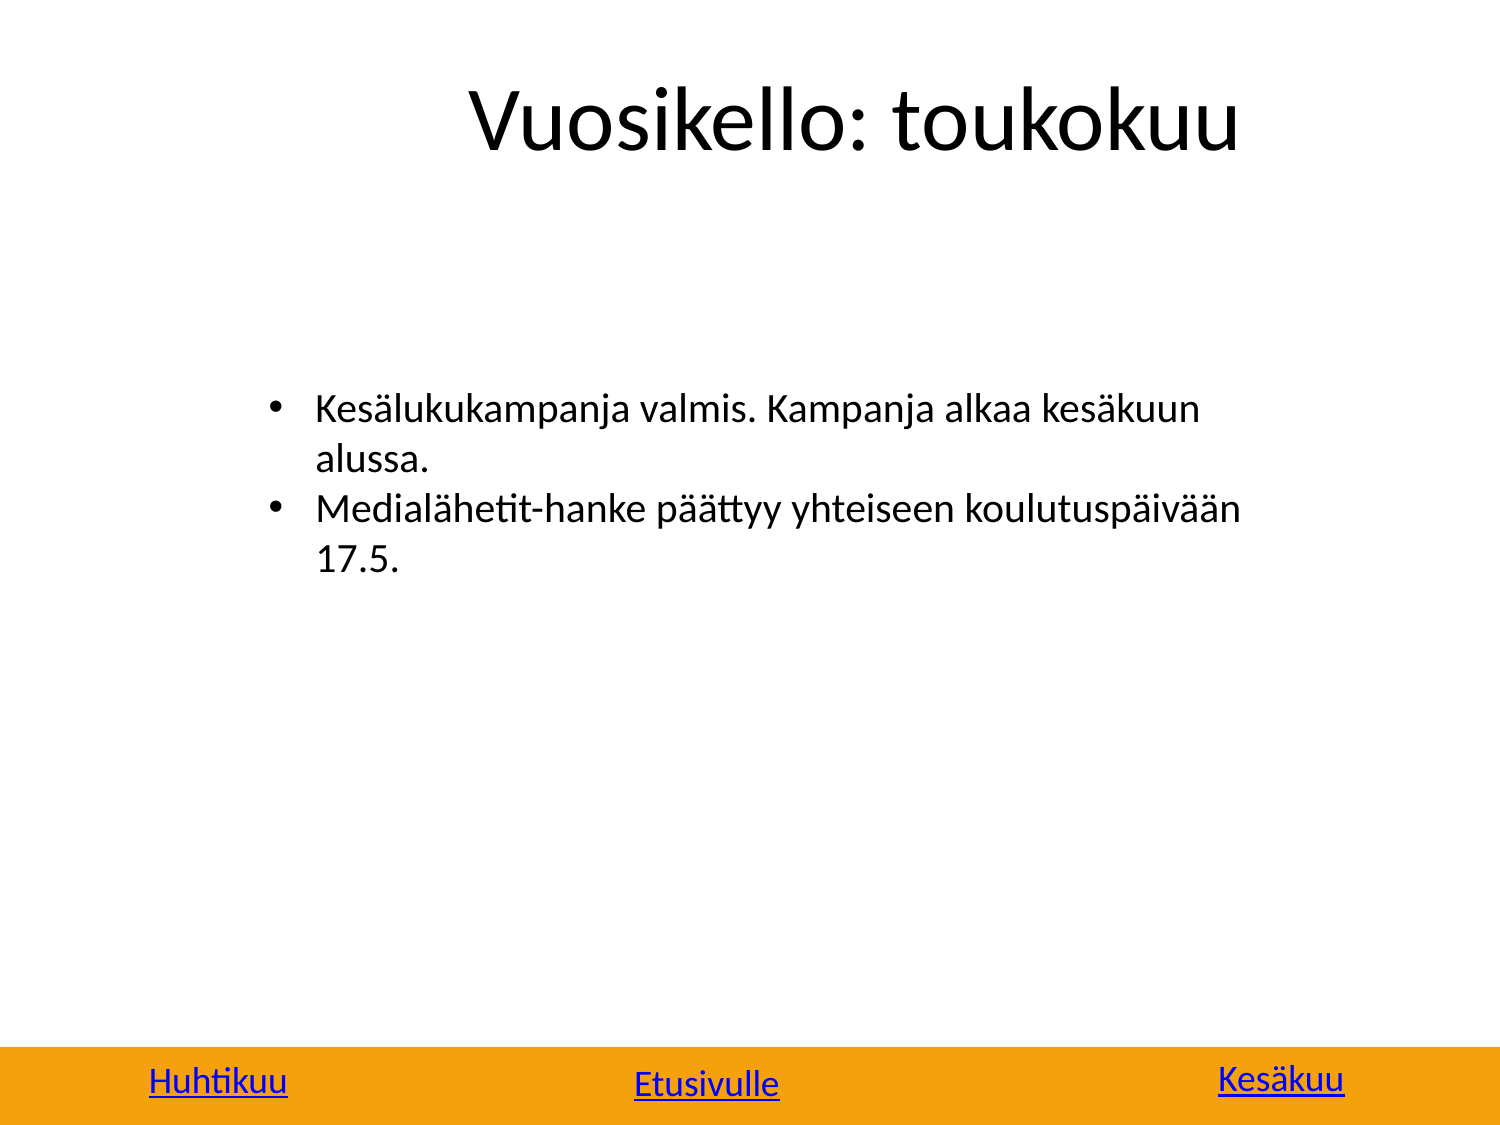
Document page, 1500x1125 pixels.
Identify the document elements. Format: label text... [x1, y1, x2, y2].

title Vuosikello: toukokuu [218, 19, 1494, 209]
text_box Etusivulle [488, 1051, 926, 1111]
text_box Huhtikuu [0, 1048, 438, 1109]
text_box [0, 1045, 1500, 1125]
text_box Kesäkuu [1062, 1046, 1500, 1107]
text_box Kesälukukampanja valmis. Kampanja alkaa kesäkuun alussa. Medialähetit-hanke päättyy yhteiseen koulutuspäivään 17.5. [253, 373, 1317, 589]
